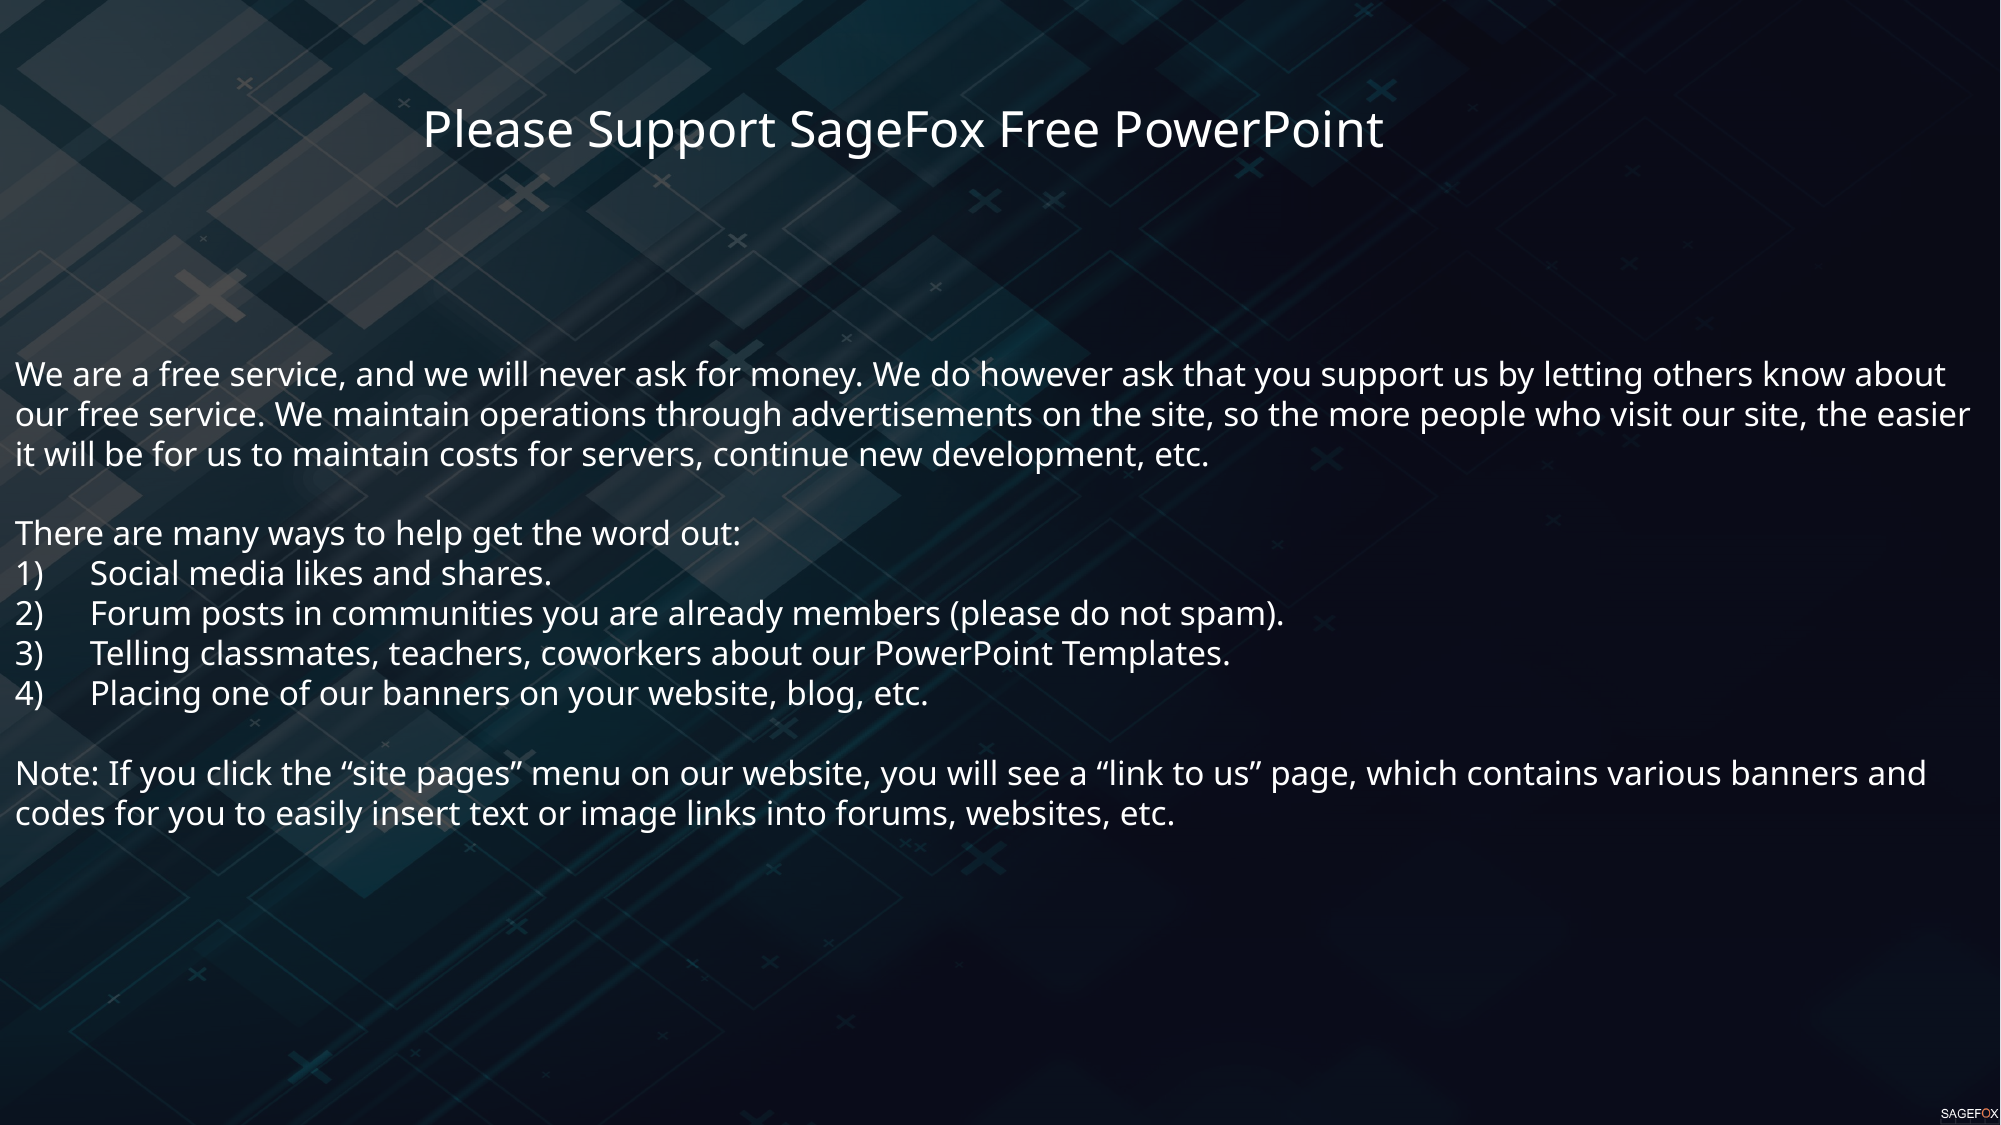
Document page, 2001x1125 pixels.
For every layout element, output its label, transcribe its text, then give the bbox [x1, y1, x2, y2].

text_box We are a free service, and we will never ask for money. We do however ask that you support us by letting others know about our free service. We maintain operations through advertisements on the site, so the more people who visit our site, the easier it will be for us to maintain costs for servers, continue new development, etc. There are many ways to help get the word out: Social media likes and shares. Forum posts in communities you are already members (please do not spam). Telling classmates, teachers, coworkers about our PowerPoint Templates. Placing one of our banners on your website, blog, etc. Note: If you click the “site pages” menu on our website, you will see a “link to us” page, which contains various banners and codes for you to easily insert text or image links into forums, websites, etc. [0, 0, 2000, 1125]
title Please Support SageFox Free PowerPoint [363, 72, 1444, 190]
